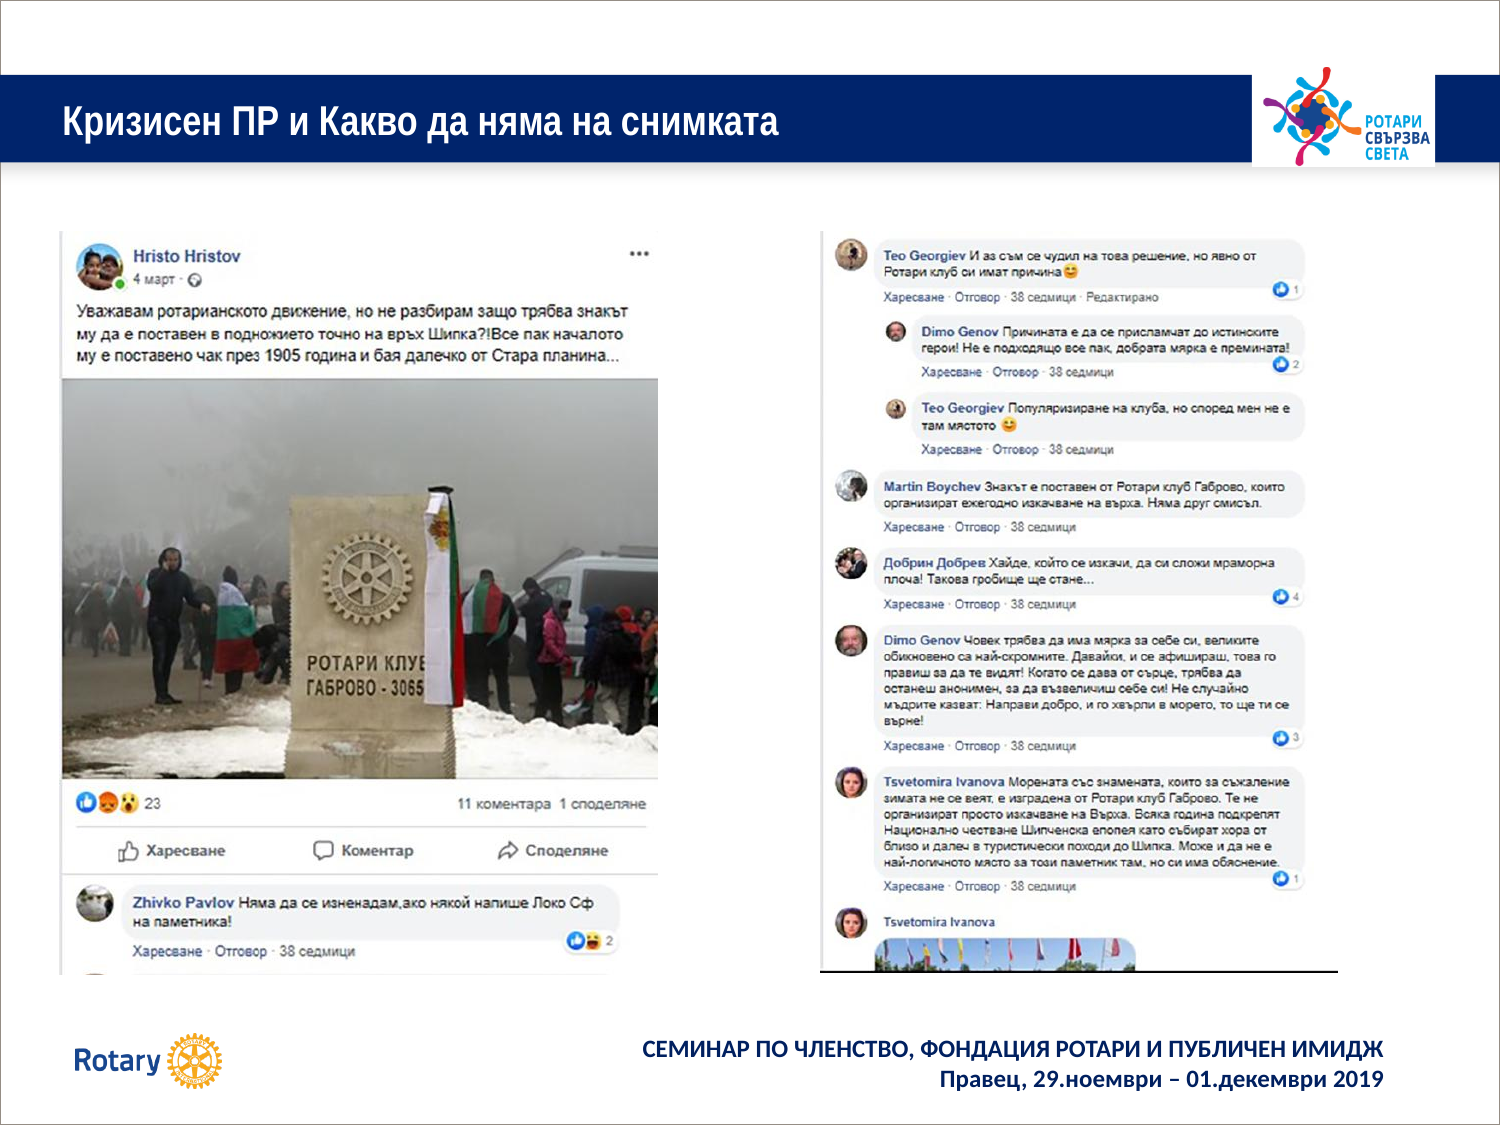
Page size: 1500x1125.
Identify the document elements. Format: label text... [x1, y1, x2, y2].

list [59, 231, 659, 975]
picture [75, 1033, 222, 1089]
picture [1251, 67, 1436, 75]
title Кризисен ПР и Какво да няма на снимката [62, 75, 1500, 163]
picture [820, 231, 1338, 973]
picture [1251, 163, 1436, 167]
